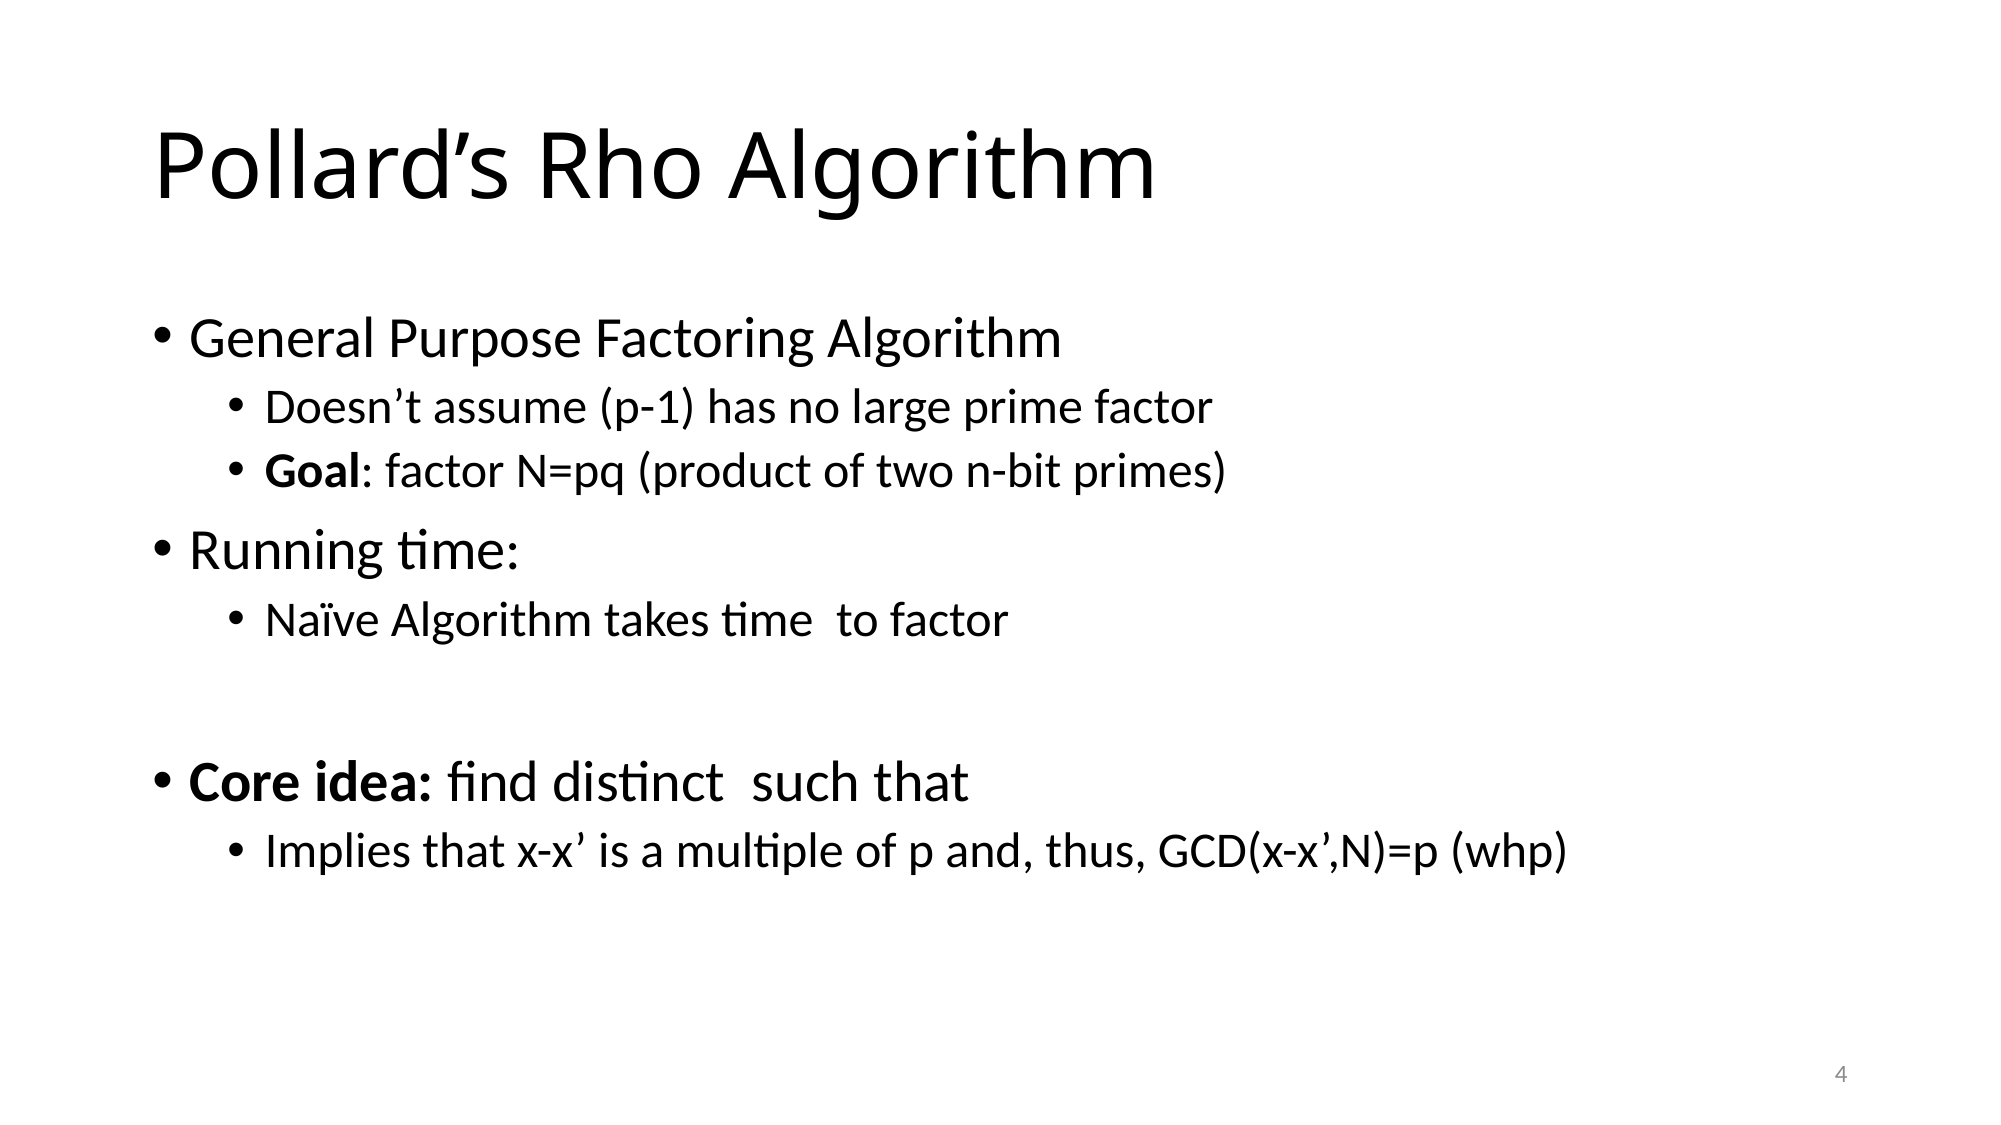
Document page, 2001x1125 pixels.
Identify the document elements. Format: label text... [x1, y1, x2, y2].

slide_number 4 [1412, 1042, 1863, 1103]
title Pollard’s Rho Algorithm [137, 59, 1863, 278]
